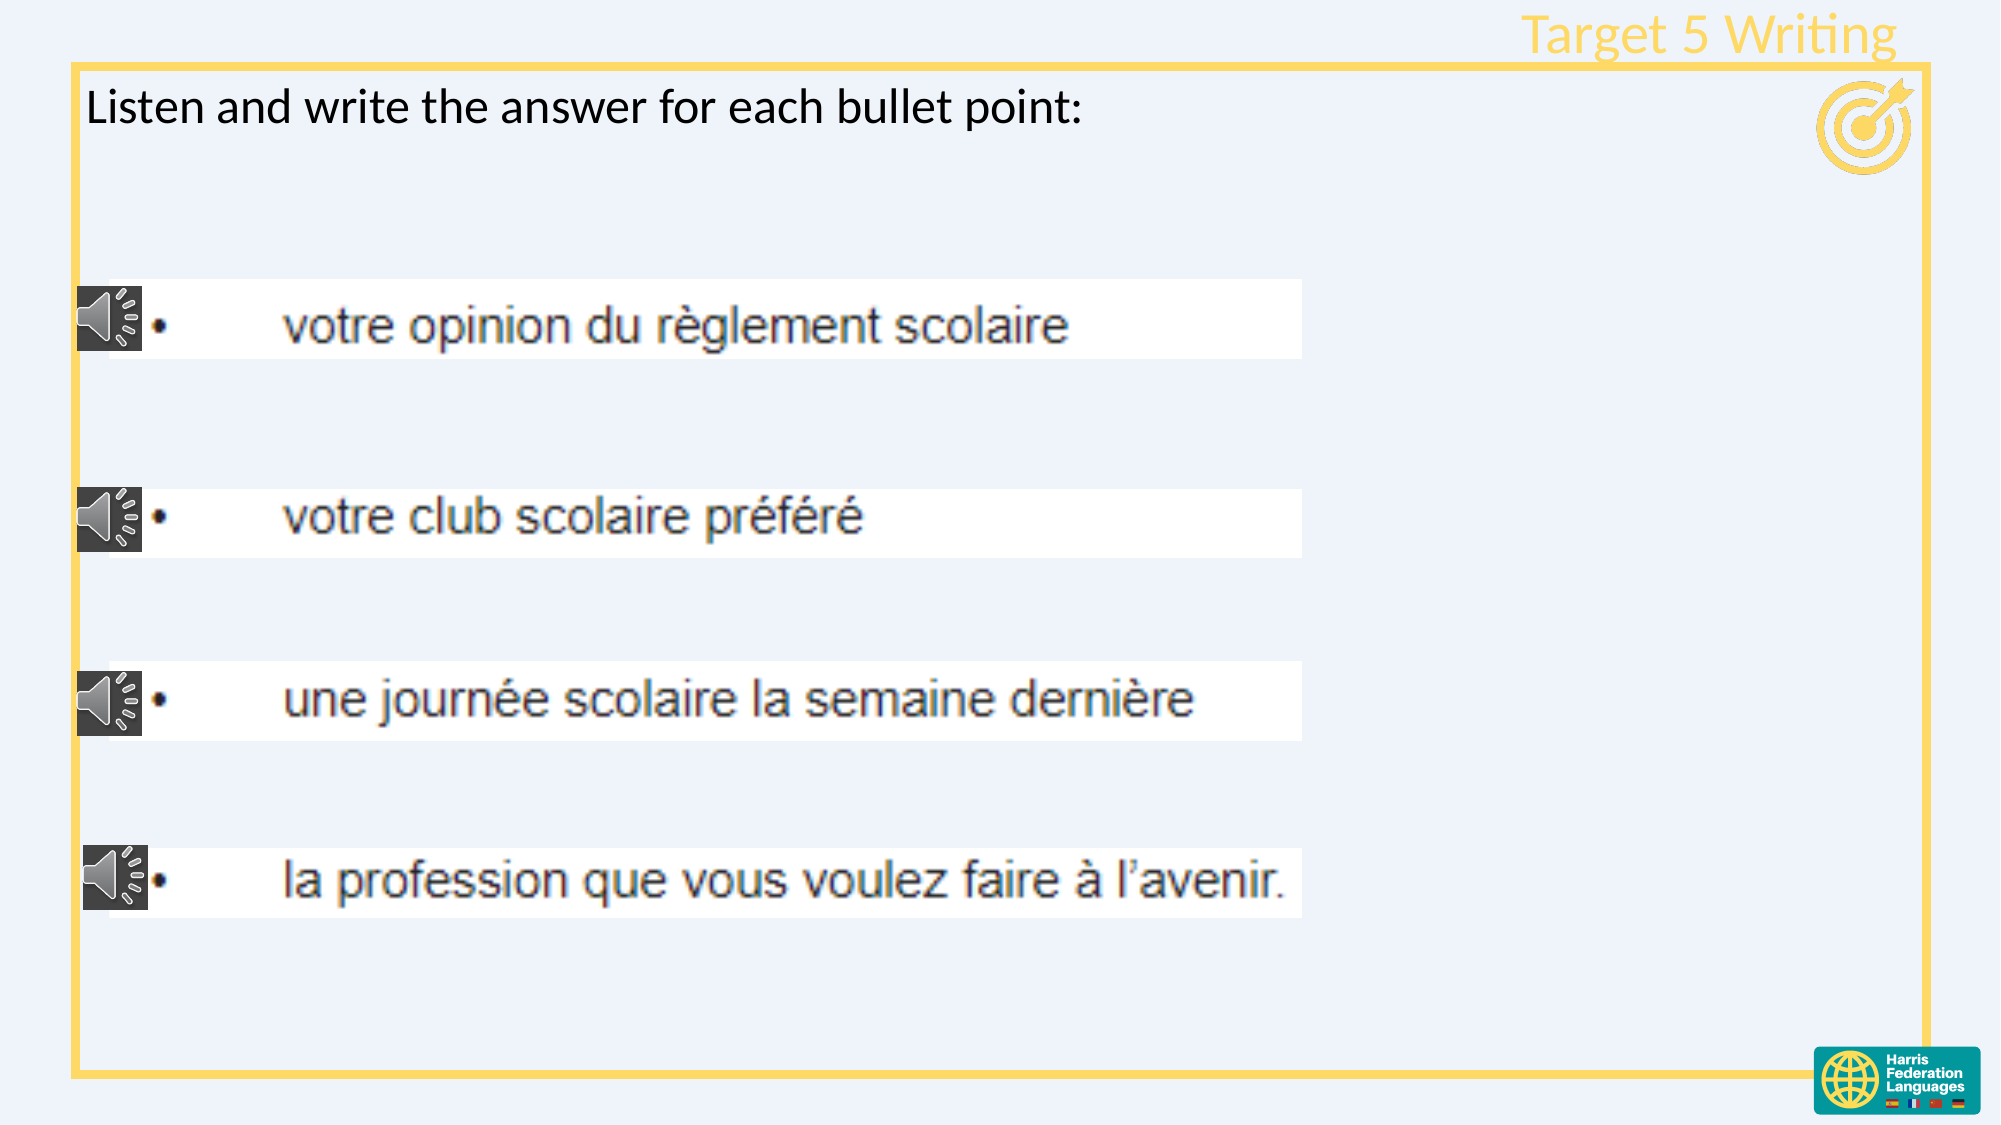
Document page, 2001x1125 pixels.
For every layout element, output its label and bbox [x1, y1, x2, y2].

picture [75, 279, 1302, 359]
picture [75, 661, 1302, 741]
picture [81, 844, 1302, 918]
text_box [71, 66, 75, 142]
picture [75, 485, 1302, 558]
text_box [75, 0, 1981, 1115]
